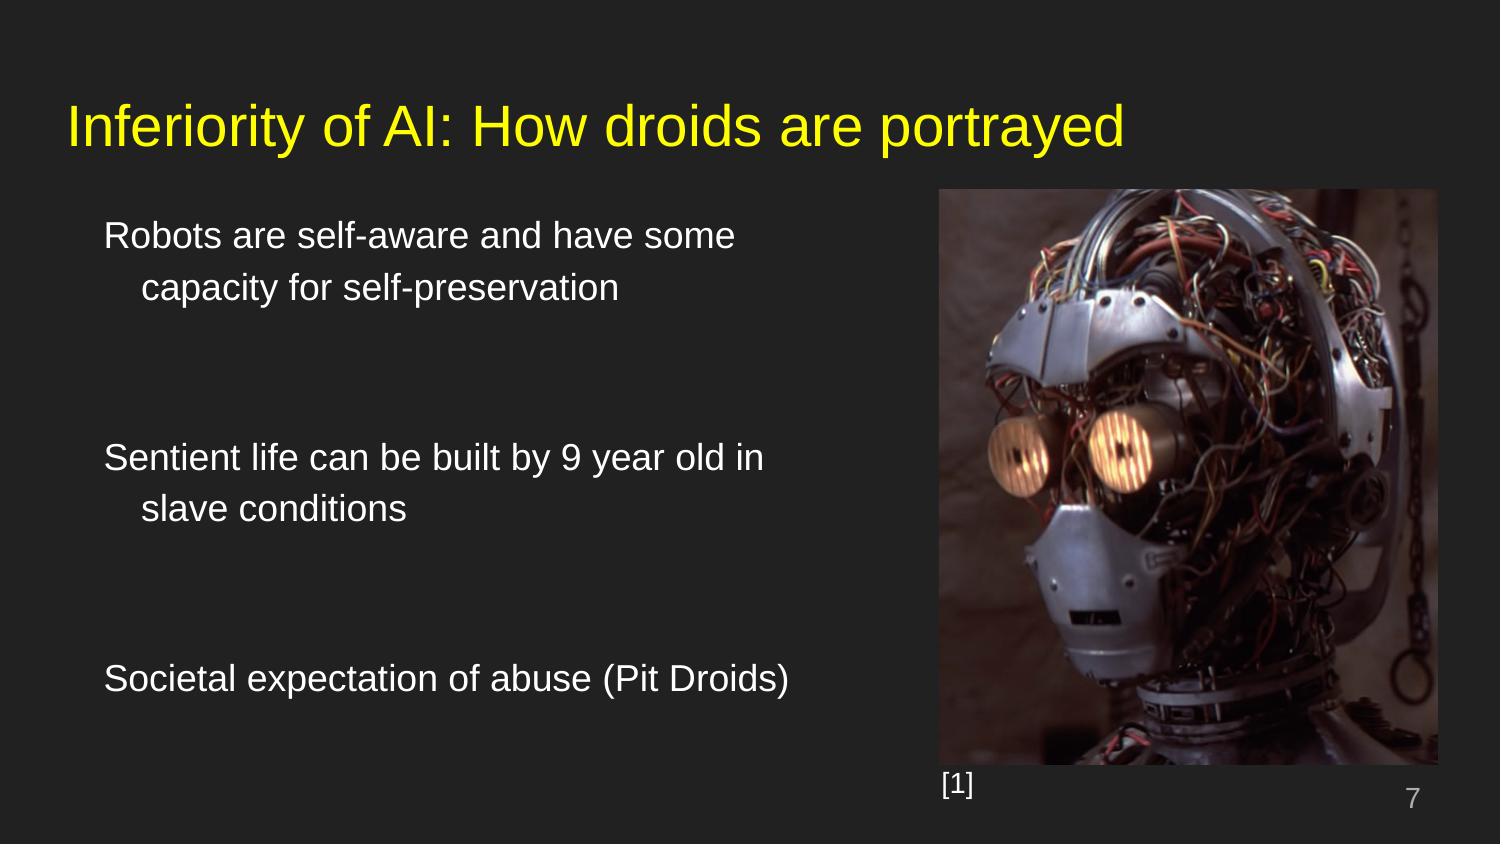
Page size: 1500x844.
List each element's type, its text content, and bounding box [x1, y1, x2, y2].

list Robots are self-aware and have some capacity for self-preservation Sentient life can be built by 9 year old in slave conditions Societal expectation of abuse (Pit Droids) [51, 189, 863, 750]
picture [938, 188, 1439, 766]
text_box [1] [926, 749, 1003, 814]
slide_number ‹#› [1389, 764, 1480, 830]
title Inferiority of AI: How droids are portrayed [51, 72, 1449, 167]
